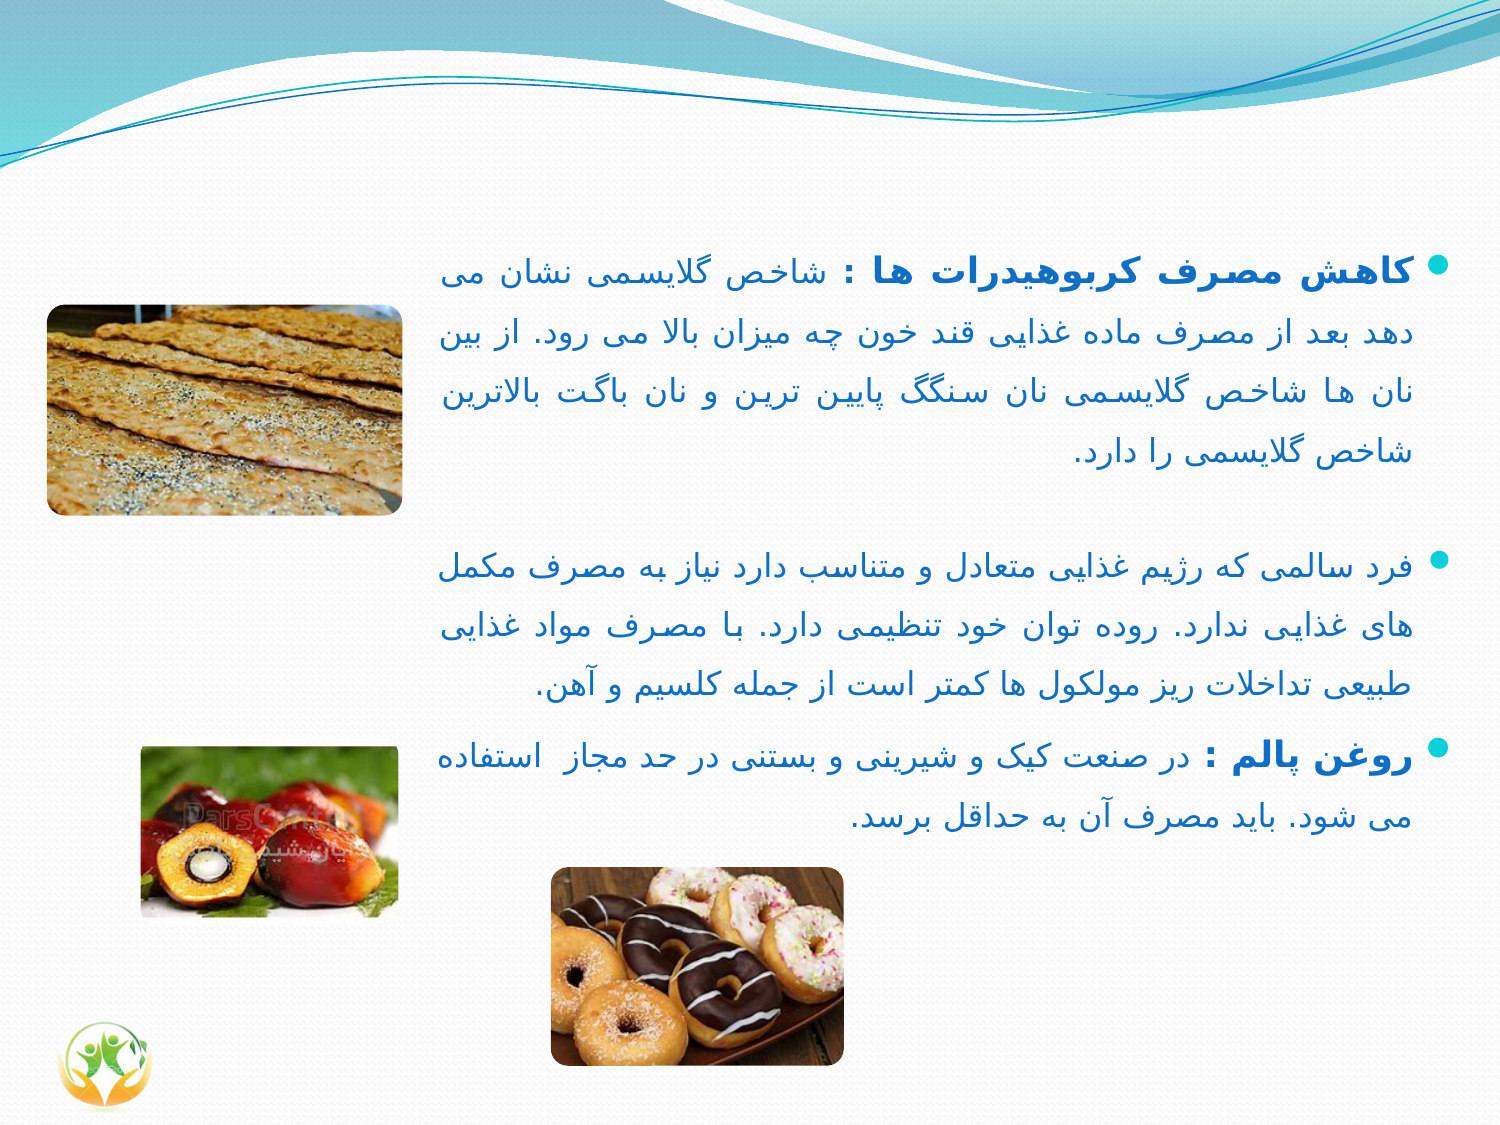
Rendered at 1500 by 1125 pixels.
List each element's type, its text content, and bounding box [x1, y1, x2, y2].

picture [550, 866, 844, 1066]
picture [140, 738, 399, 926]
list کاهش مصرف کربوهیدرات ها : شاخص گلایسمی نشان می دهد بعد از مصرف ماده غذایی قند خون چه میزان بالا می رود. از بین نان ها شاخص گلایسمی نان سنگگ پایین ترین و نان باگت بالاترین شاخص گلایسمی را دارد. فرد سالمی که رژیم غذایی متعادل و متناسب دارد نیاز به مصرف مکمل های غذایی ندارد. روده توان خود تنظیمی دارد. با مصرف مواد غذایی طبیعی تداخلات ریز مولکول ها کمتر است از جمله کلسیم و آهن. روغن پالم : در صنعت کیک و شیرینی و بستنی در حد مجاز استفاده می شود. باید مصرف آن به حداقل برسد. [421, 164, 1468, 884]
picture [46, 1007, 165, 1125]
picture [46, 304, 403, 516]
